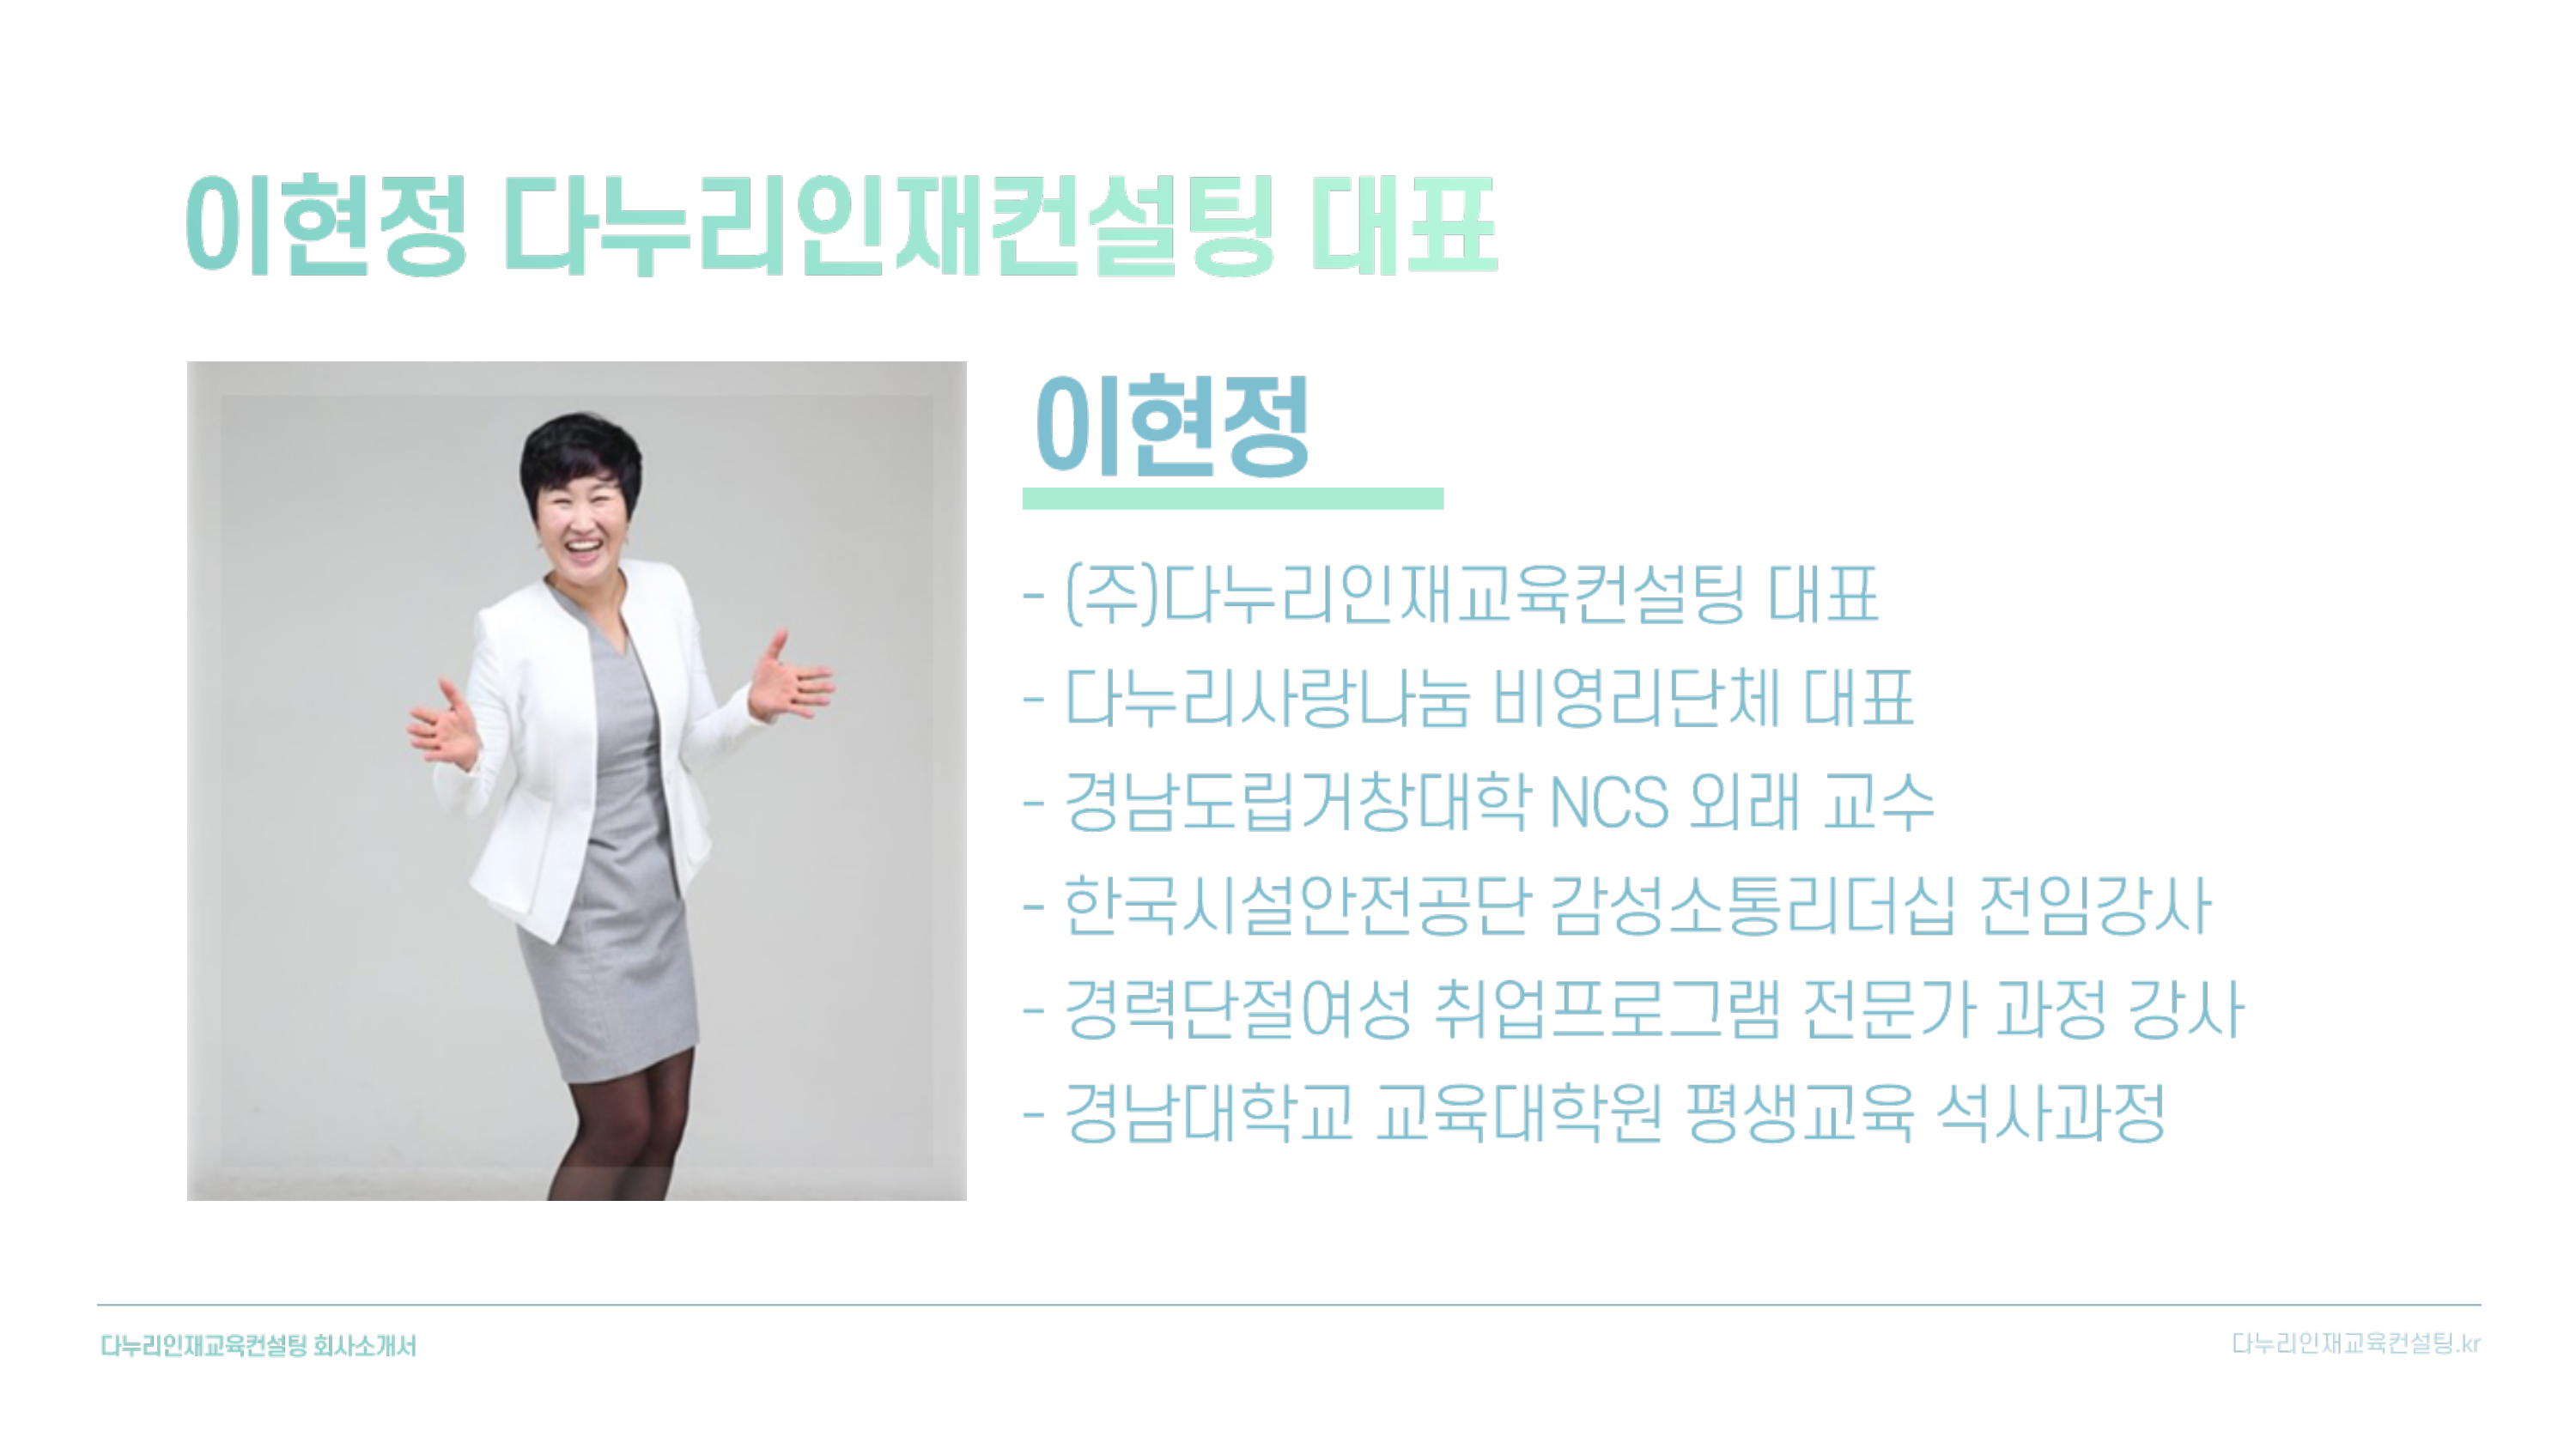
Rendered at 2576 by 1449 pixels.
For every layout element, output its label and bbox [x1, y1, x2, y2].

picture [2119, 1323, 2492, 1375]
text_box [96, 1303, 2482, 1308]
text_box [1394, 487, 1446, 512]
picture [96, 1325, 429, 1378]
text_box [187, 361, 968, 1202]
picture [161, 133, 2275, 1195]
